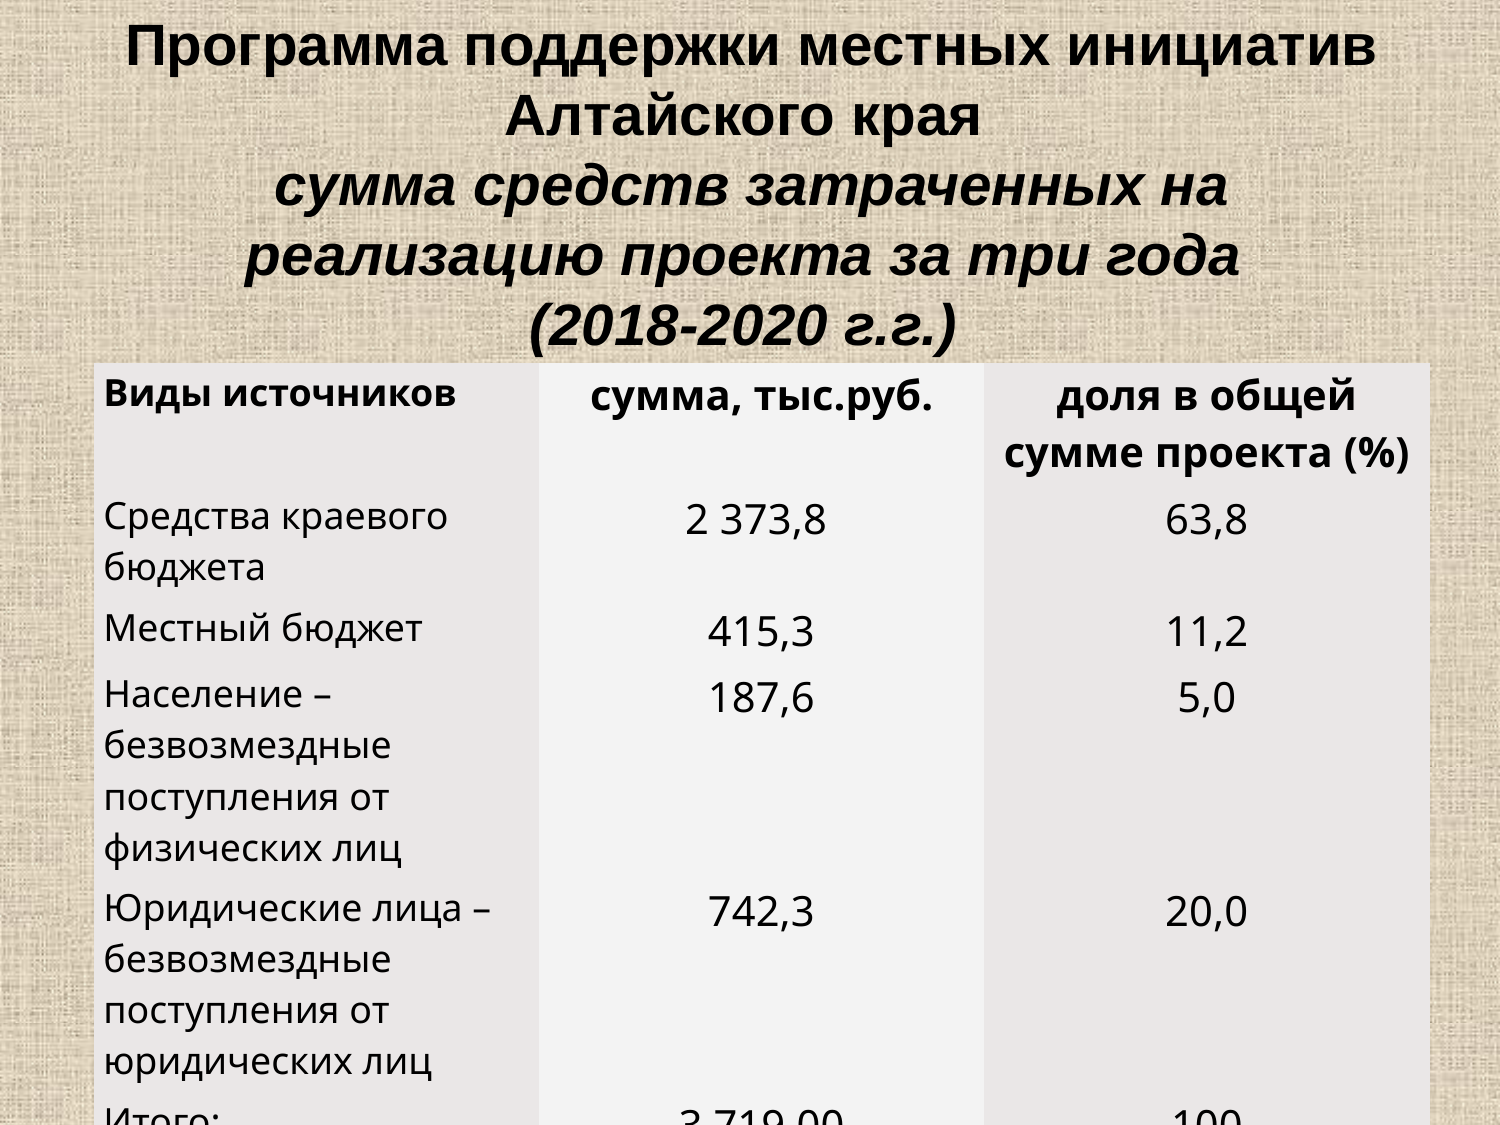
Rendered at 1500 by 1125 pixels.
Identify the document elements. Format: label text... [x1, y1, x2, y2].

table_cell Юридические лица – безвозмездные поступления от юридических лиц [94, 879, 539, 1093]
picture [0, 0, 1500, 1125]
table_cell 415,3 [539, 599, 984, 665]
table_cell 20,0 [984, 879, 1430, 1093]
table_cell 742,3 [539, 879, 984, 1093]
table_cell 187,6 [539, 665, 984, 879]
table_header сумма, тыс.руб. [539, 363, 984, 487]
table_cell Средства краевого бюджета [94, 487, 539, 599]
table_cell Итого: [94, 1093, 539, 1125]
table_cell 5,0 [984, 665, 1430, 879]
table_header Виды источников [94, 363, 539, 487]
table_cell Местный бюджет [94, 599, 539, 665]
table_cell 2 373,8 [539, 487, 984, 599]
title Программа поддержки местных инициатив Алтайского края сумма средств затраченных на реализацию проекта за три года (2018-2020 г.г.) [76, 0, 1427, 116]
table_cell 11,2 [984, 599, 1430, 665]
table_header доля в общей сумме проекта (%) [984, 363, 1430, 487]
table_cell 63,8 [984, 487, 1430, 599]
table_cell 3 719,00 [539, 1093, 984, 1125]
table_cell Население – безвозмездные поступления от физических лиц [94, 665, 539, 879]
table_cell 100 [984, 1093, 1430, 1125]
